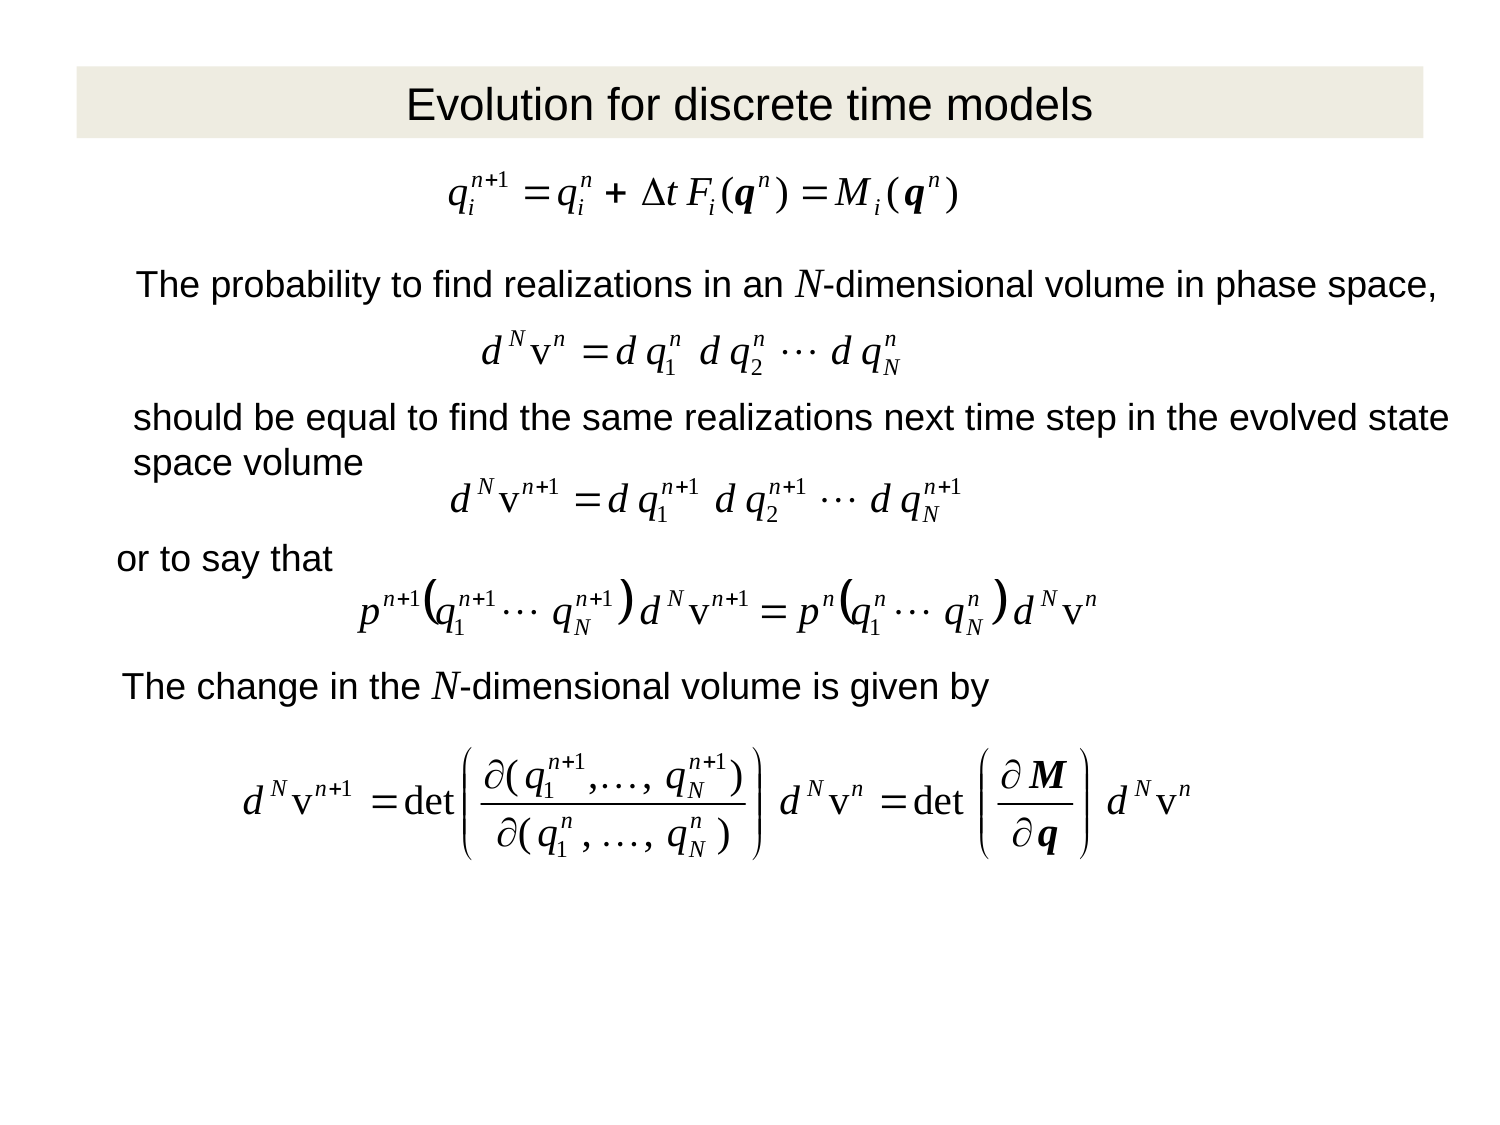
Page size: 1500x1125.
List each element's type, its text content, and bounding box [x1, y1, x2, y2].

title Evolution for discrete time models [76, 66, 1424, 139]
text_box should be equal to find the same realizations next time step in the evolved state space volume [118, 385, 1476, 490]
text_box or to say that [101, 527, 349, 587]
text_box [441, 160, 968, 227]
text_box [474, 319, 909, 386]
text_box The change in the N-dimensional volume is given by [106, 650, 1015, 716]
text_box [236, 738, 1199, 870]
text_box The probability to find realizations in an N-dimensional volume in phase space, [120, 248, 1453, 314]
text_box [443, 467, 967, 534]
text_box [347, 579, 1105, 646]
